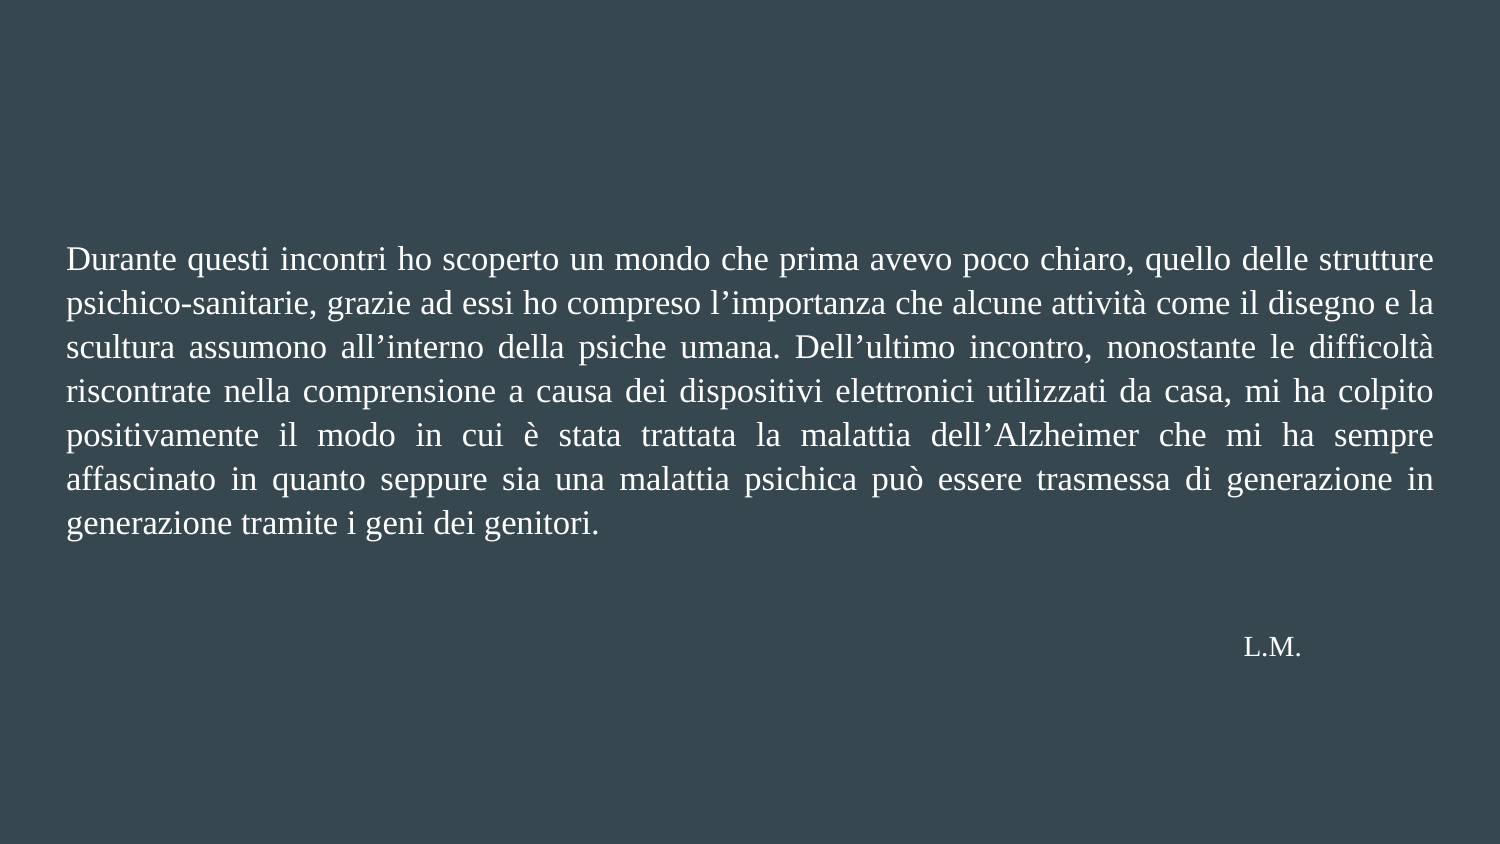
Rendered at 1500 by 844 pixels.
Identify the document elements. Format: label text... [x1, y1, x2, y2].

list Durante questi incontri ho scoperto un mondo che prima avevo poco chiaro, quello delle strutture psichico-sanitarie, grazie ad essi ho compreso l’importanza che alcune attività come il disegno e la scultura assumono all’interno della psiche umana. Dell’ultimo incontro, nonostante le difficoltà riscontrate nella comprensione a causa dei dispositivi elettronici utilizzati da casa, mi ha colpito positivamente il modo in cui è stata trattata la malattia dell’Alzheimer che mi ha sempre affascinato in quanto seppure sia una malattia psichica può essere trasmessa di generazione in generazione tramite i geni dei genitori. [51, 217, 1449, 626]
text_box L.M. [1228, 612, 1449, 678]
